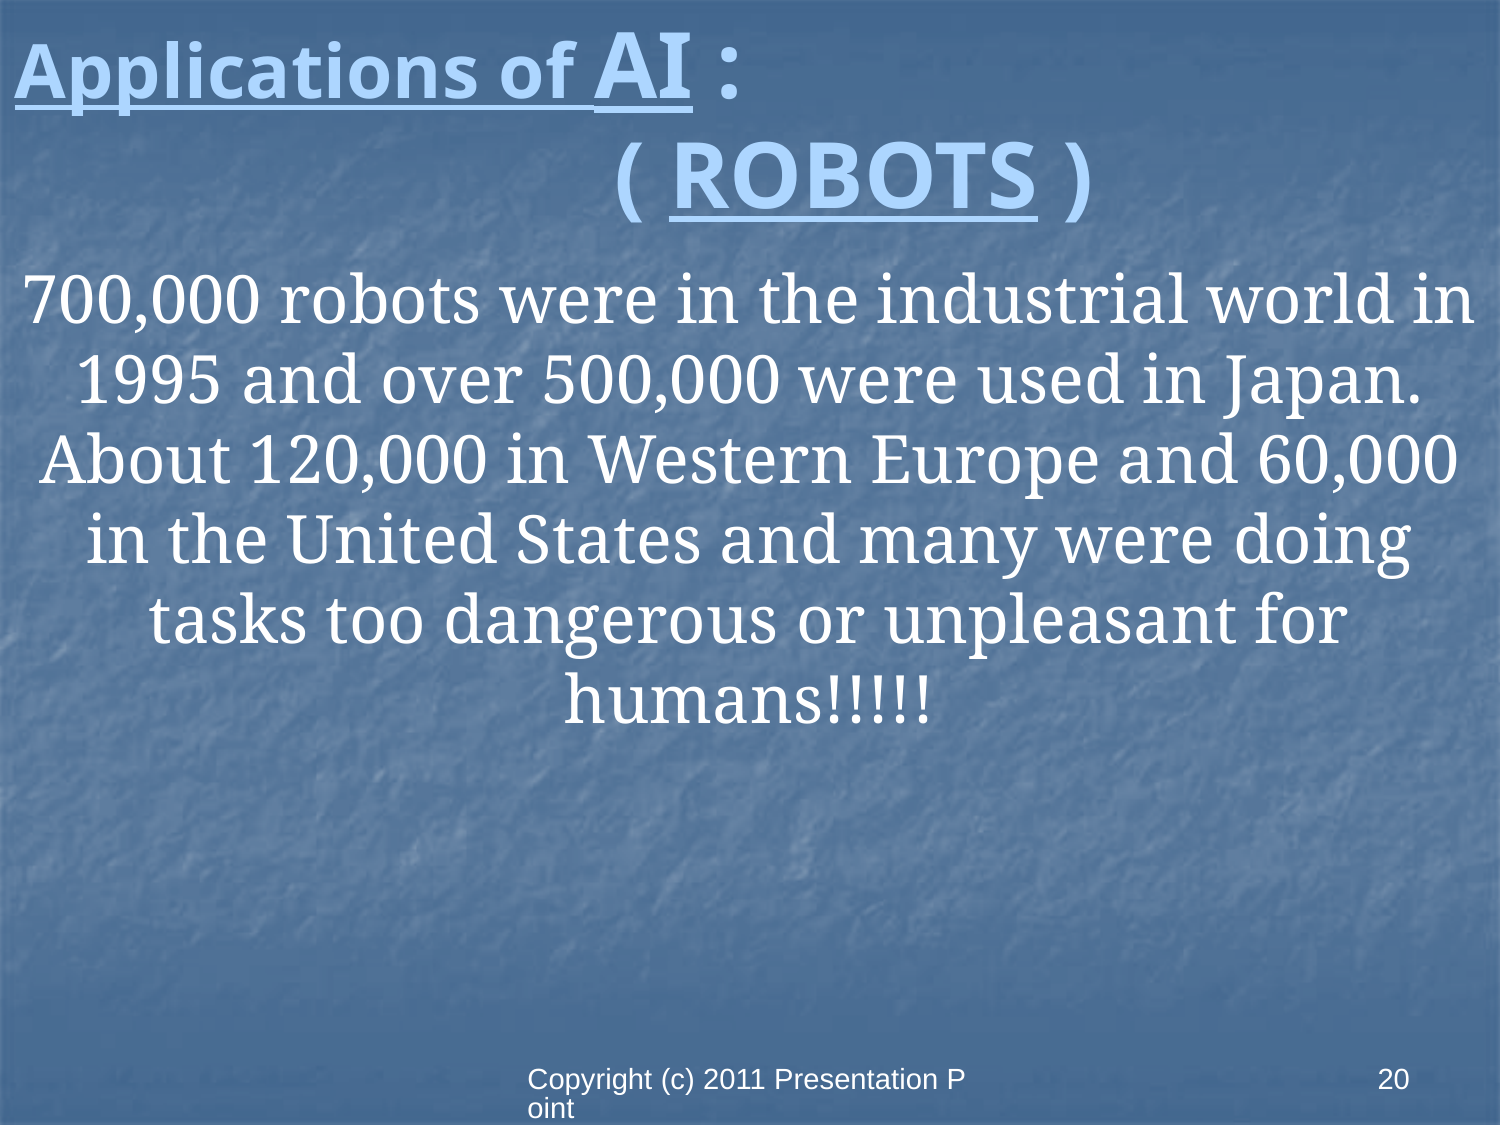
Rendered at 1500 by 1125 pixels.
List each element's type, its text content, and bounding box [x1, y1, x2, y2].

text_box Applications of AI : ( ROBOTS ) [0, 0, 1500, 235]
text_box 700,000 robots were in the industrial world in 1995 and over 500,000 were used in Japan. About 120,000 in Western Europe and 60,000 in the United States and many were doing tasks too dangerous or unpleasant for humans!!!!! [0, 249, 1500, 745]
footer Copyright (c) 2011 Presentation Point [512, 1024, 988, 1103]
slide_number 20 [1074, 1024, 1426, 1103]
